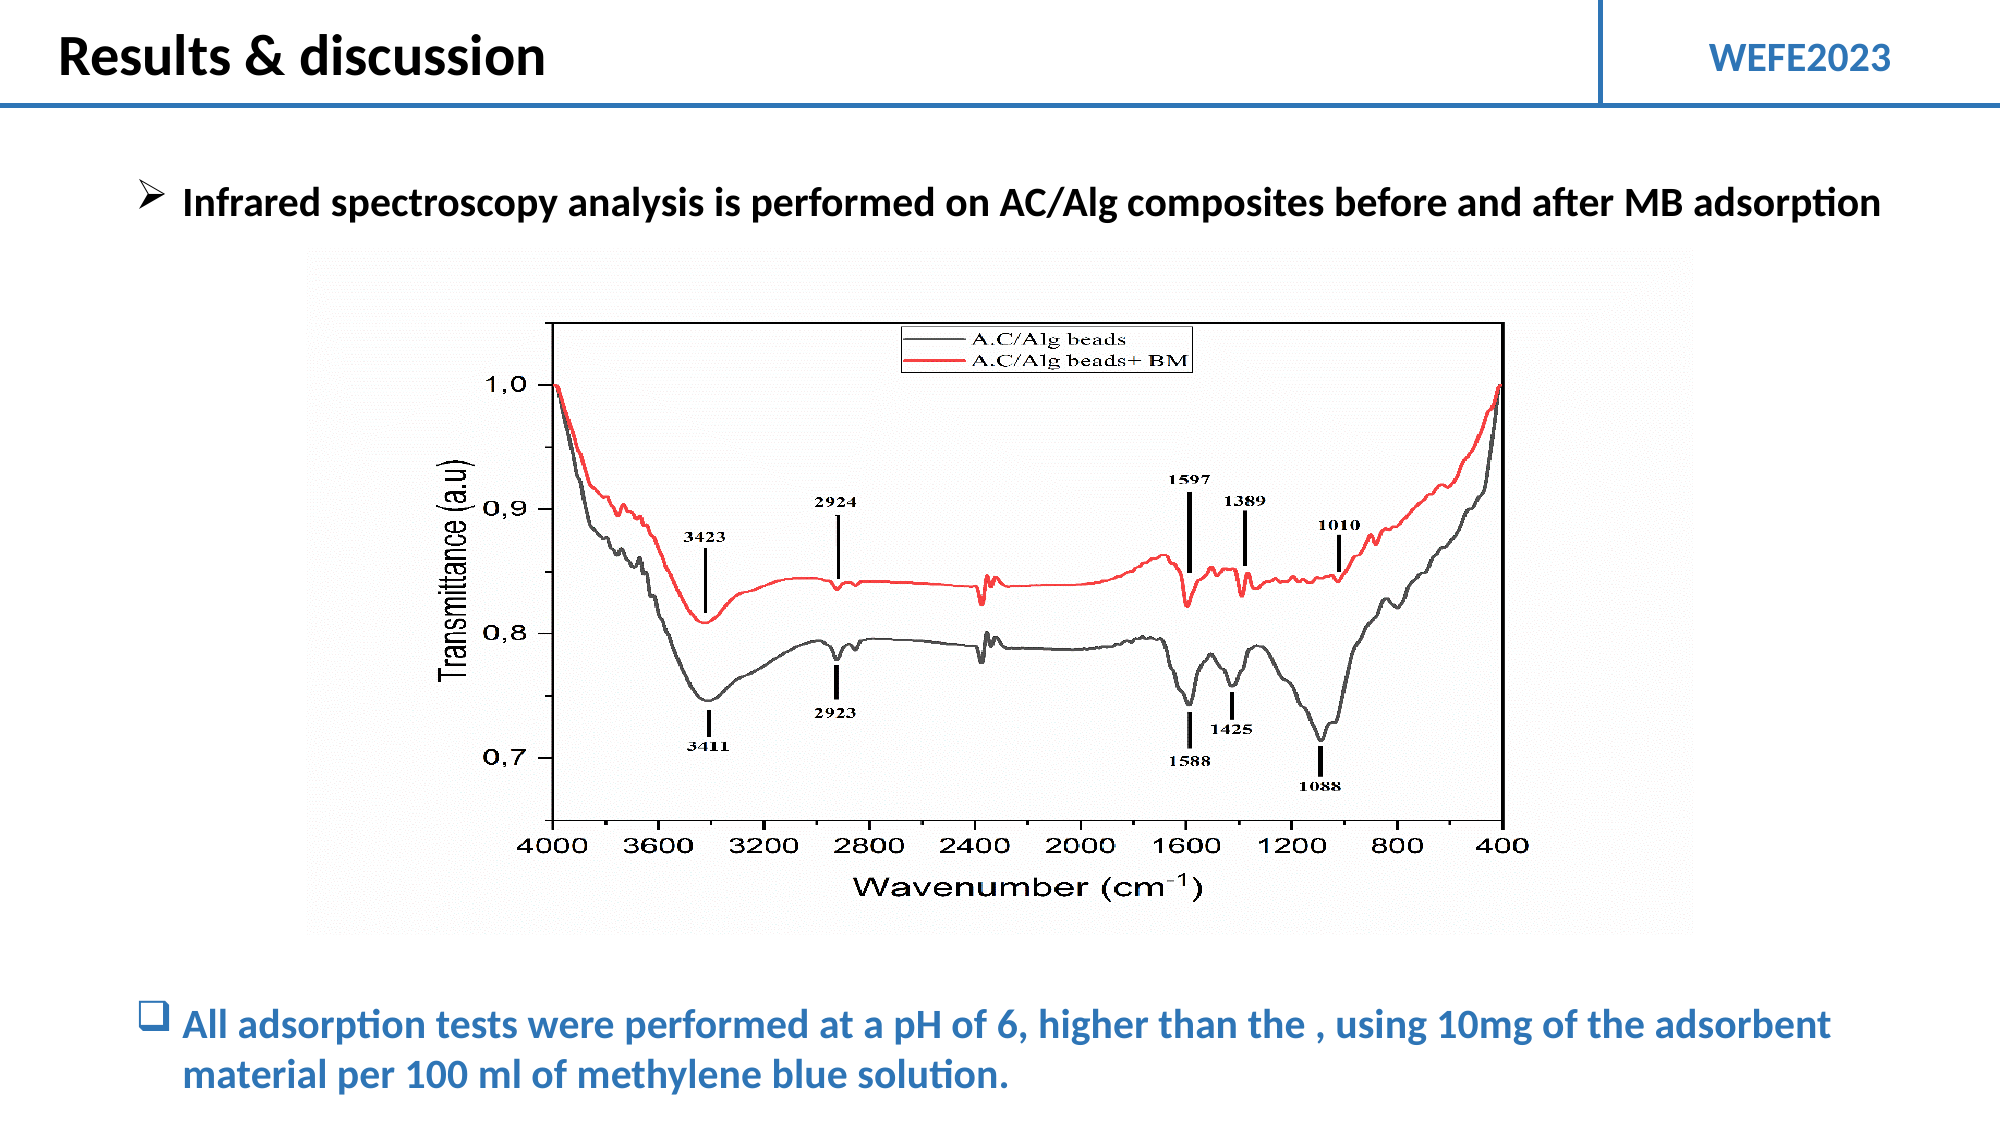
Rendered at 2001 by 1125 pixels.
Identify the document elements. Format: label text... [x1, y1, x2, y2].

picture [304, 242, 1697, 935]
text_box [0, 0, 2000, 106]
text_box Infrared spectroscopy analysis is performed on AC/Alg composites before and after MB adsorption [120, 166, 1956, 232]
